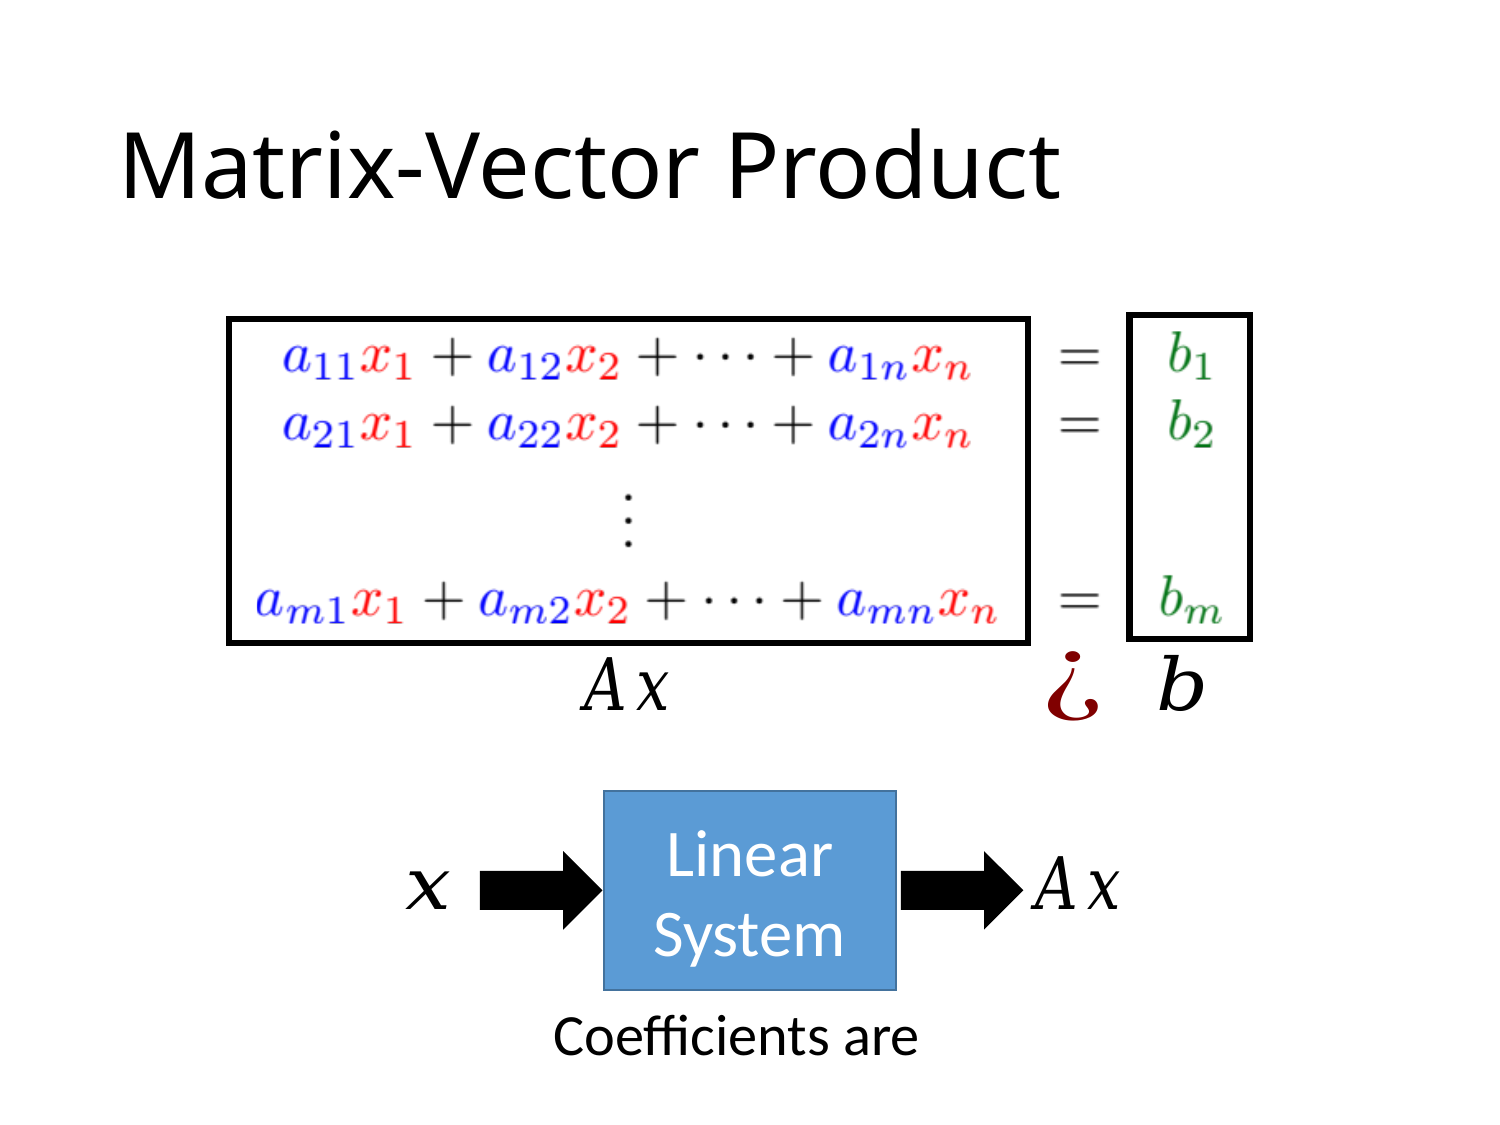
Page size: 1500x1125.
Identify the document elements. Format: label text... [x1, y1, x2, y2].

title Matrix-Vector Product [103, 59, 1397, 278]
text_box [228, 318, 1029, 644]
text_box [900, 851, 1024, 930]
text_box [1128, 314, 1251, 640]
text_box [479, 851, 603, 930]
picture [256, 330, 1223, 624]
text_box Linear System [603, 790, 897, 991]
